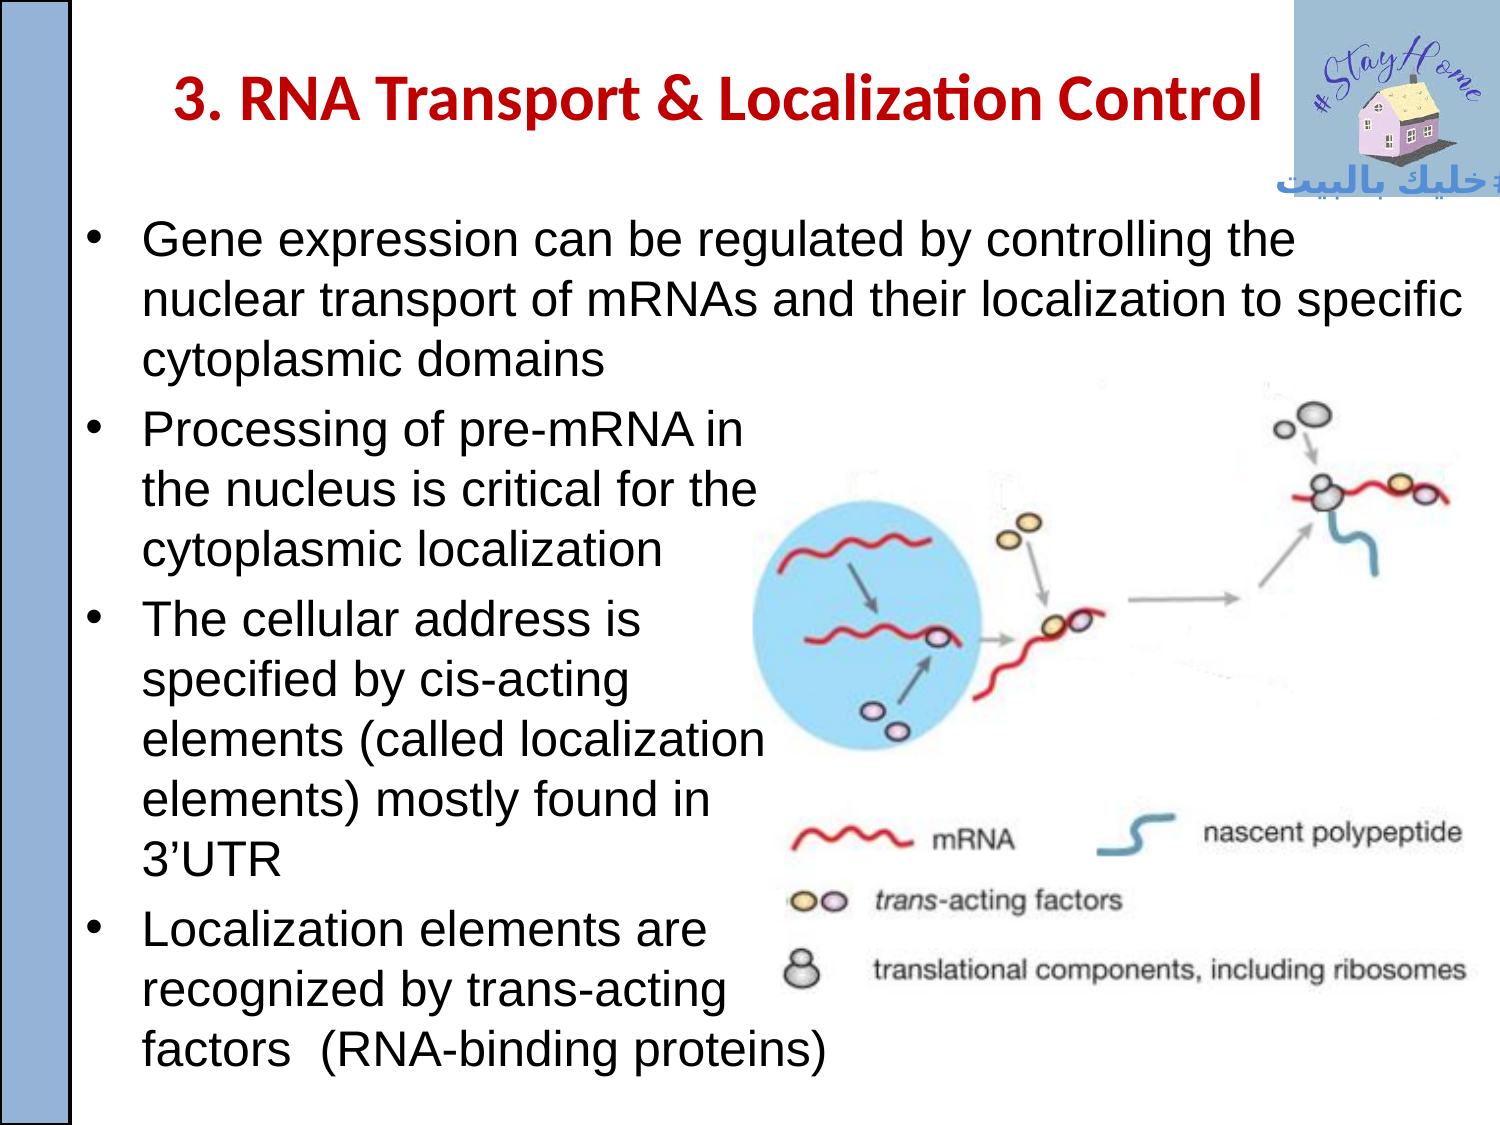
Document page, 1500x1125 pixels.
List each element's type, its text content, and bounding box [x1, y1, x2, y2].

title 3. RNA Transport & Localization Control [72, 0, 1289, 188]
text_box [0, 0, 72, 1125]
list Gene expression can be regulated by controlling the nuclear transport of mRNAs and their localization to specific cytoplasmic domains Processing of pre-mRNA in the nucleus is critical for the cytoplasmic localization The cellular address is specified by cis-acting elements (called localization elements) mostly found in 3’UTR Localization elements are recognized by trans-acting factors (RNA-binding proteins) [72, 199, 1489, 1125]
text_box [1294, 0, 1500, 210]
picture [710, 339, 1500, 1010]
